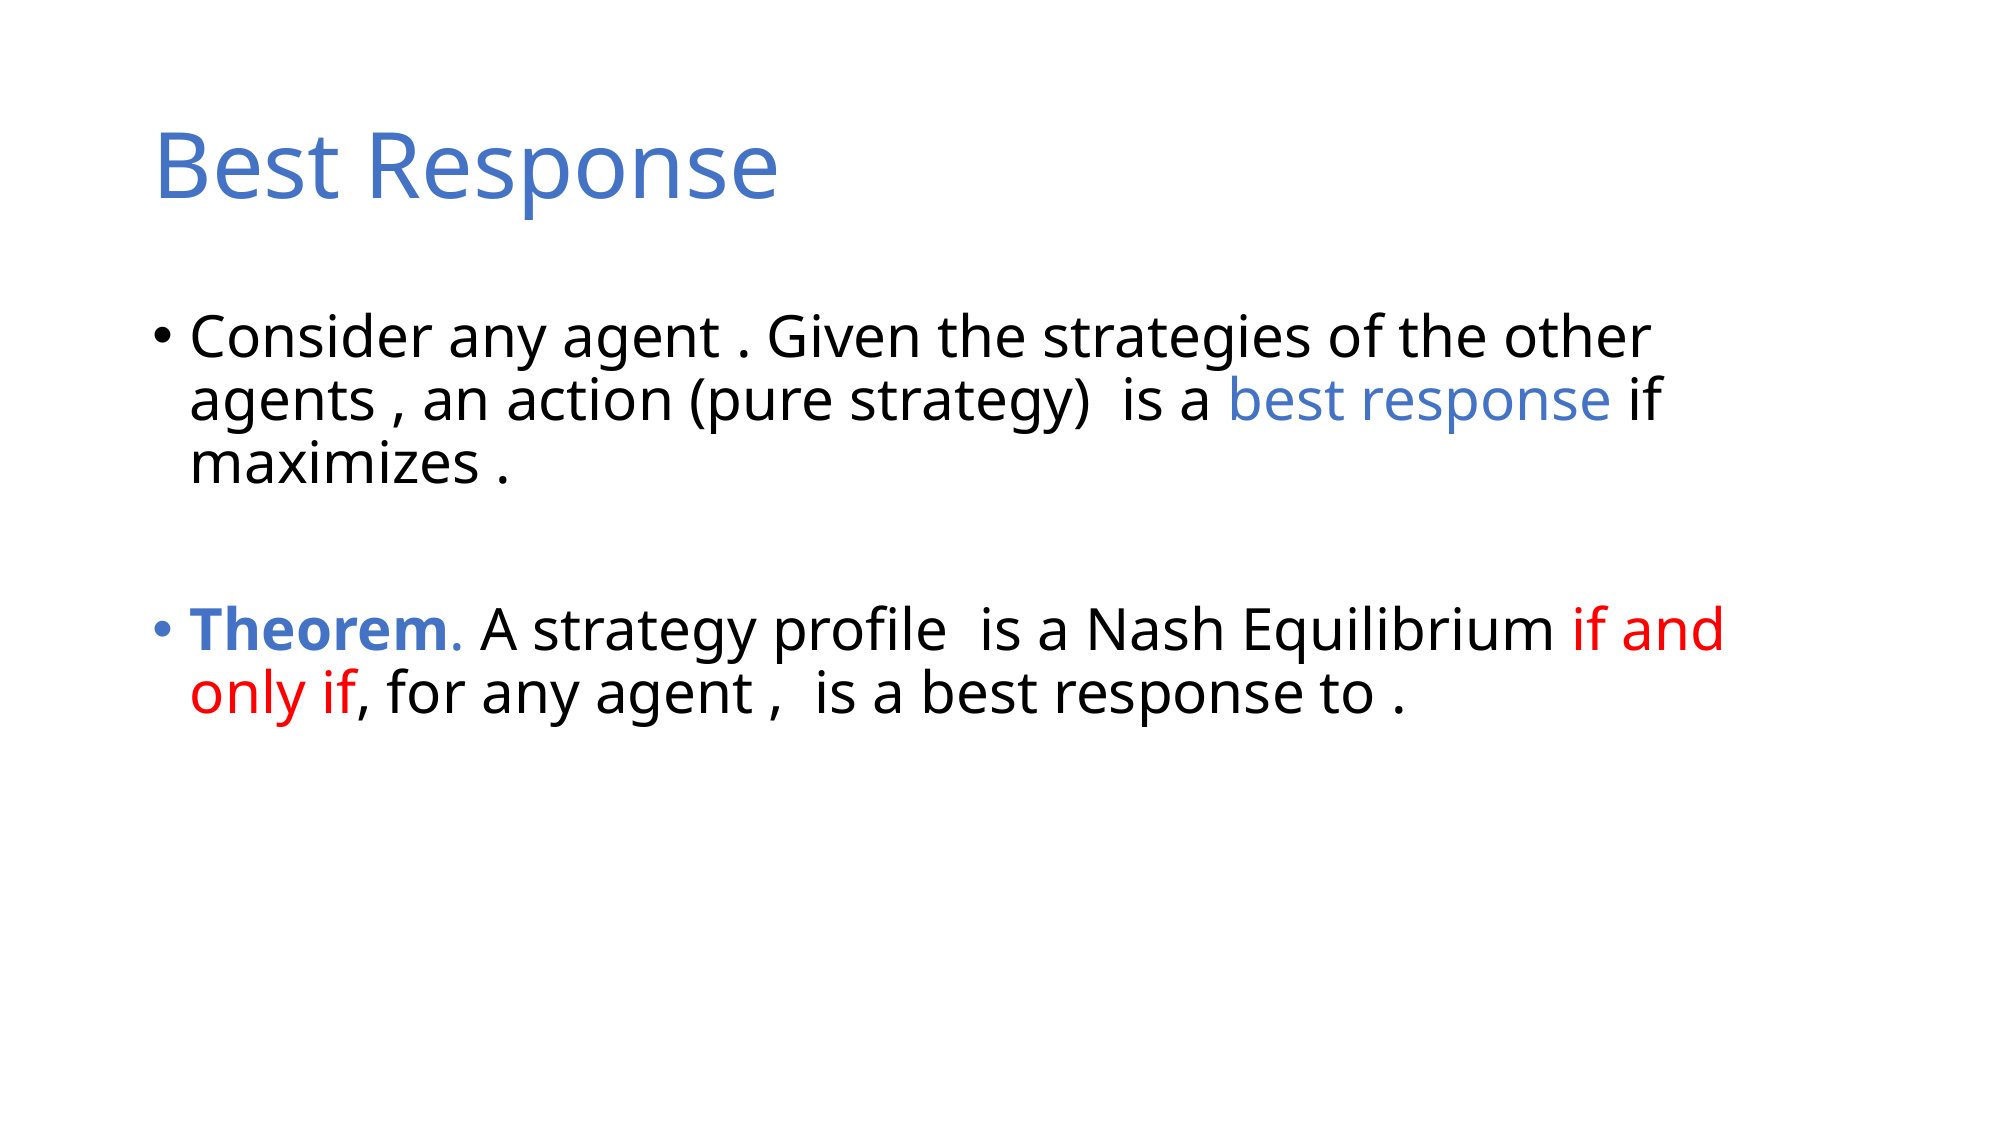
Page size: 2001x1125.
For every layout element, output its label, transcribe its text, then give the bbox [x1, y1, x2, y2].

title Best Response [137, 59, 1863, 278]
